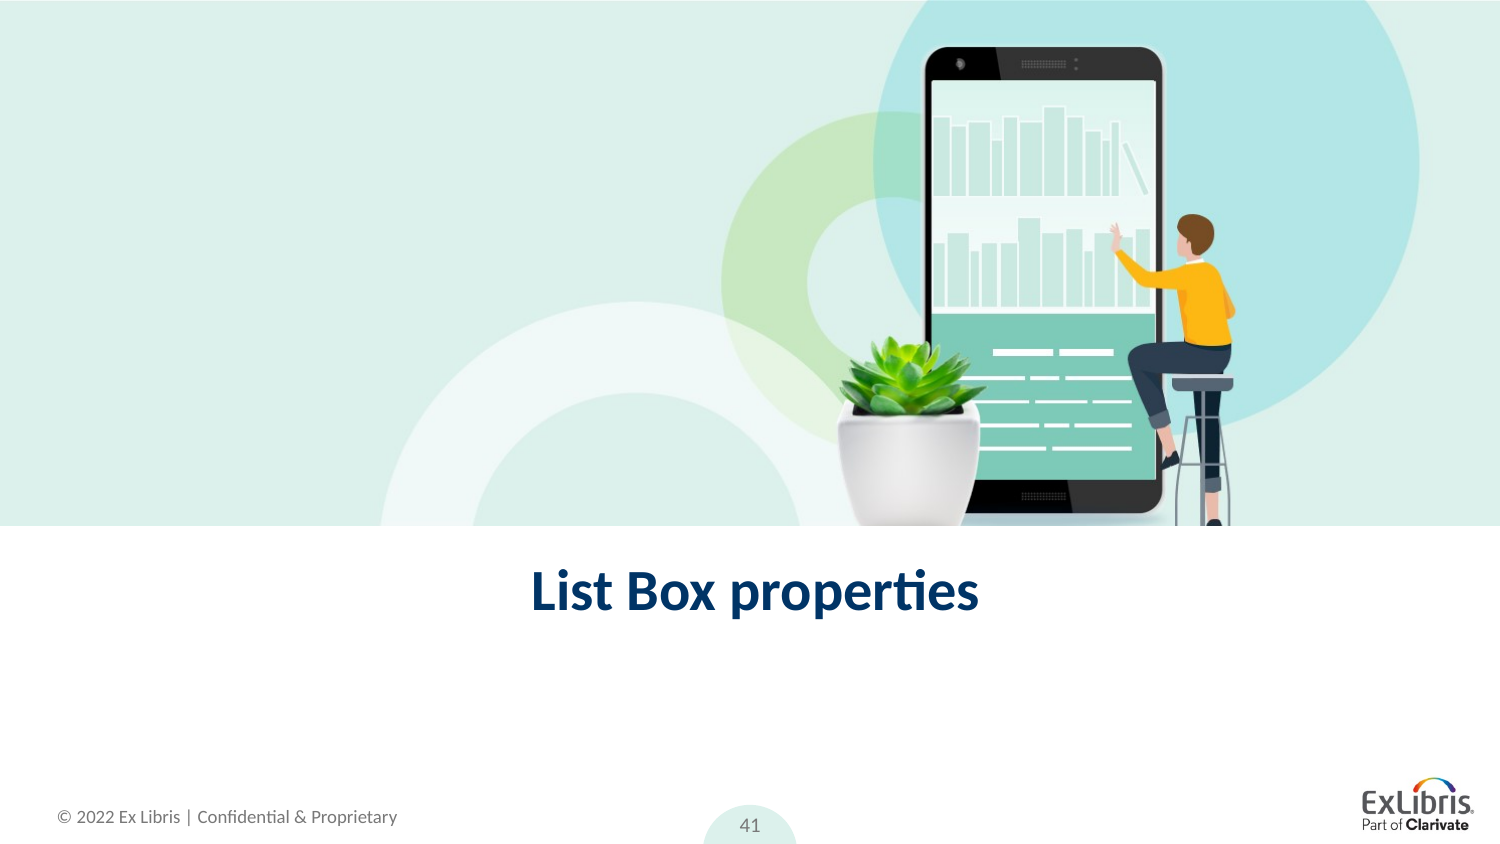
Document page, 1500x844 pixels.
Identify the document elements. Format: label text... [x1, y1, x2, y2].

picture [0, 0, 1500, 526]
picture [1361, 775, 1480, 836]
slide_number 41 [705, 793, 795, 844]
title List Box properties [41, 544, 1471, 749]
